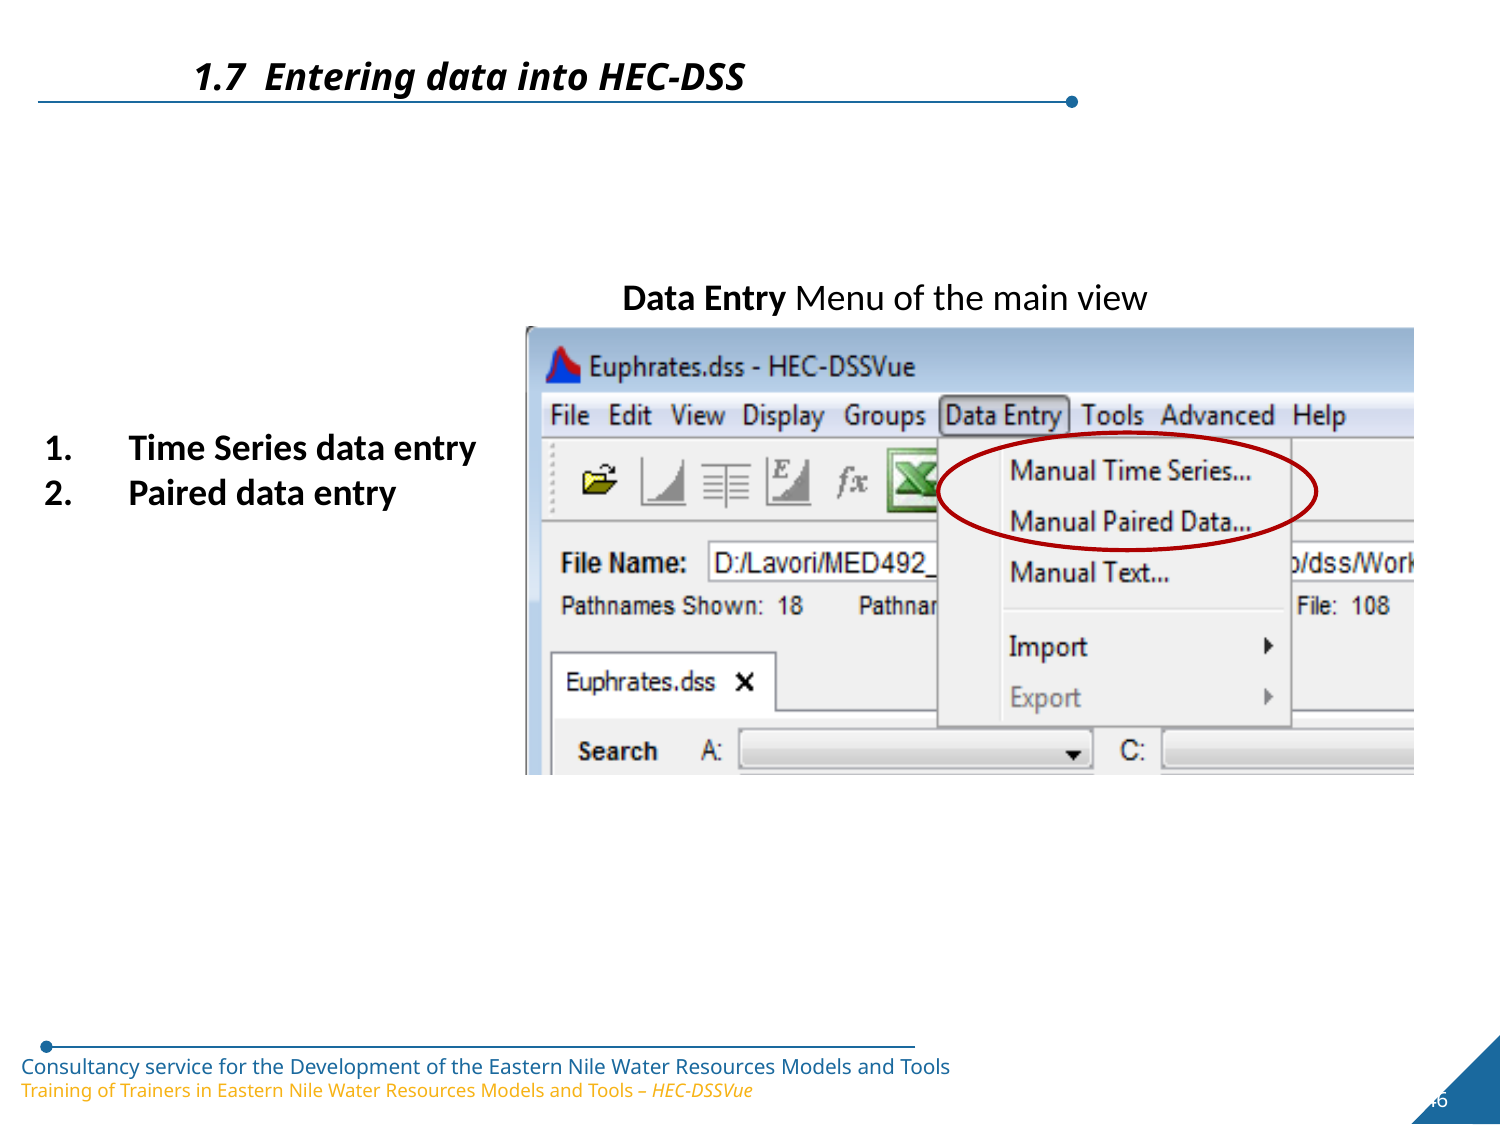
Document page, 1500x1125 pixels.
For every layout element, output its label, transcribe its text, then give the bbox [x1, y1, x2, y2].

text_box Time Series data entry Paired data entry [29, 415, 520, 566]
picture [525, 326, 1415, 775]
text_box Data Entry Menu of the main view [607, 265, 1317, 324]
text_box 1.7 Entering data into HEC-DSS [178, 22, 1468, 106]
